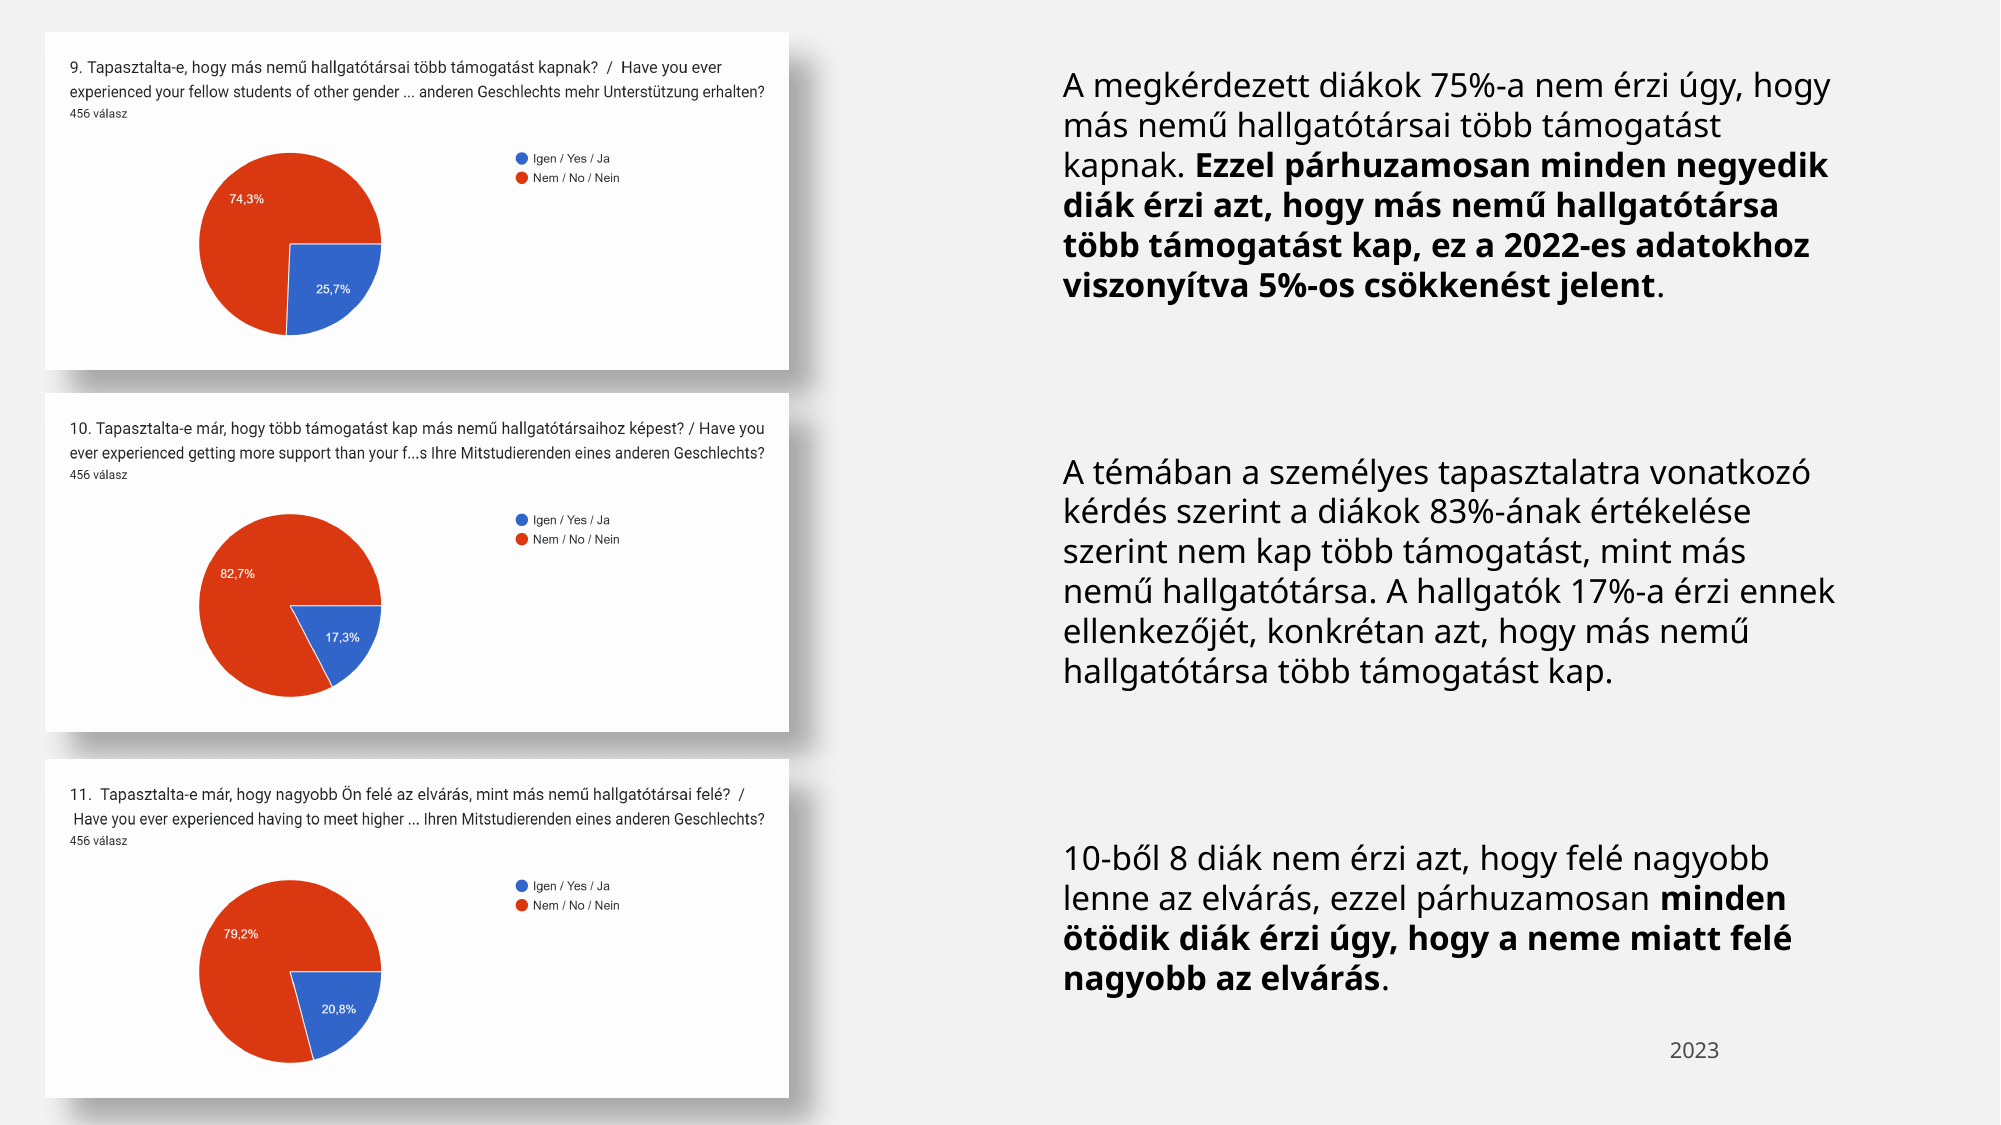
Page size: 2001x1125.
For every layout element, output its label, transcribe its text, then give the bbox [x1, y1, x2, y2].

picture [44, 393, 790, 732]
text_box A megkérdezett diákok 75%-a nem érzi úgy, hogy más nemű hallgatótársai több támogatást kapnak. Ezzel párhuzamosan minden negyedik diák érzi azt, hogy más nemű hallgatótársa több támogatást kap, ez a 2022-es adatokhoz viszonyítva 5%-os csökkenést jelent. [1048, 56, 1861, 312]
text_box 10-ből 8 diák nem érzi azt, hogy felé nagyobb lenne az elvárás, ezzel párhuzamosan minden ötödik diák érzi úgy, hogy a neme miatt felé nagyobb az elvárás. [1048, 830, 1861, 1005]
text_box A témában a személyes tapasztalatra vonatkozó kérdés szerint a diákok 83%-ának értékelése szerint nem kap több támogatást, mint más nemű hallgatótársa. A hallgatók 17%-a érzi ennek ellenkezőjét, konkrétan azt, hogy más nemű hallgatótársa több támogatást kap. [1048, 443, 1861, 698]
slide_number 2023 [1283, 1023, 1735, 1077]
picture [44, 32, 790, 370]
picture [44, 759, 790, 1098]
